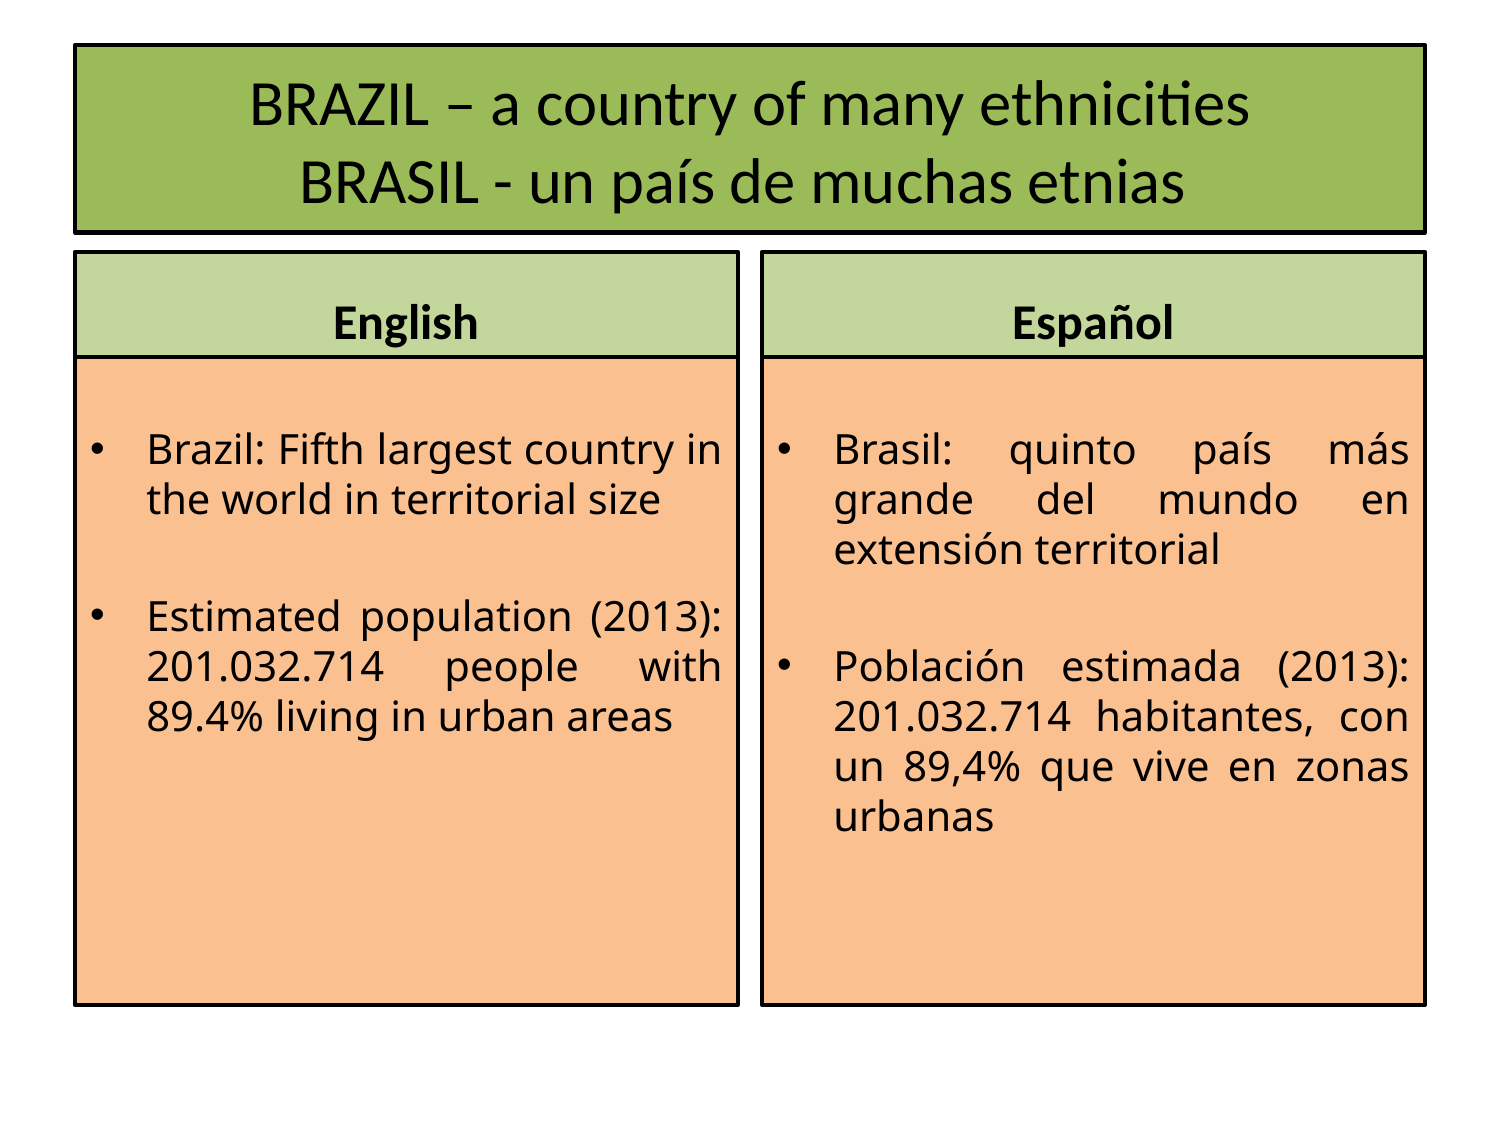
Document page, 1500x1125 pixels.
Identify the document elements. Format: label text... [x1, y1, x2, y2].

list English [73, 250, 740, 355]
list Brasil: quinto país más grande del mundo en extensión territorial Población estimada (2013): 201.032.714 habitantes, con un 89,4% que vive en zonas urbanas [760, 355, 1427, 1007]
list Brazil: Fifth largest country in the world in territorial size Estimated population (2013): 201.032.714 people with 89.4% living in urban areas [73, 355, 740, 1007]
list Español [760, 250, 1427, 355]
title BRAZIL – a country of many ethnicities BRASIL - un país de muchas etnias [73, 43, 1427, 235]
